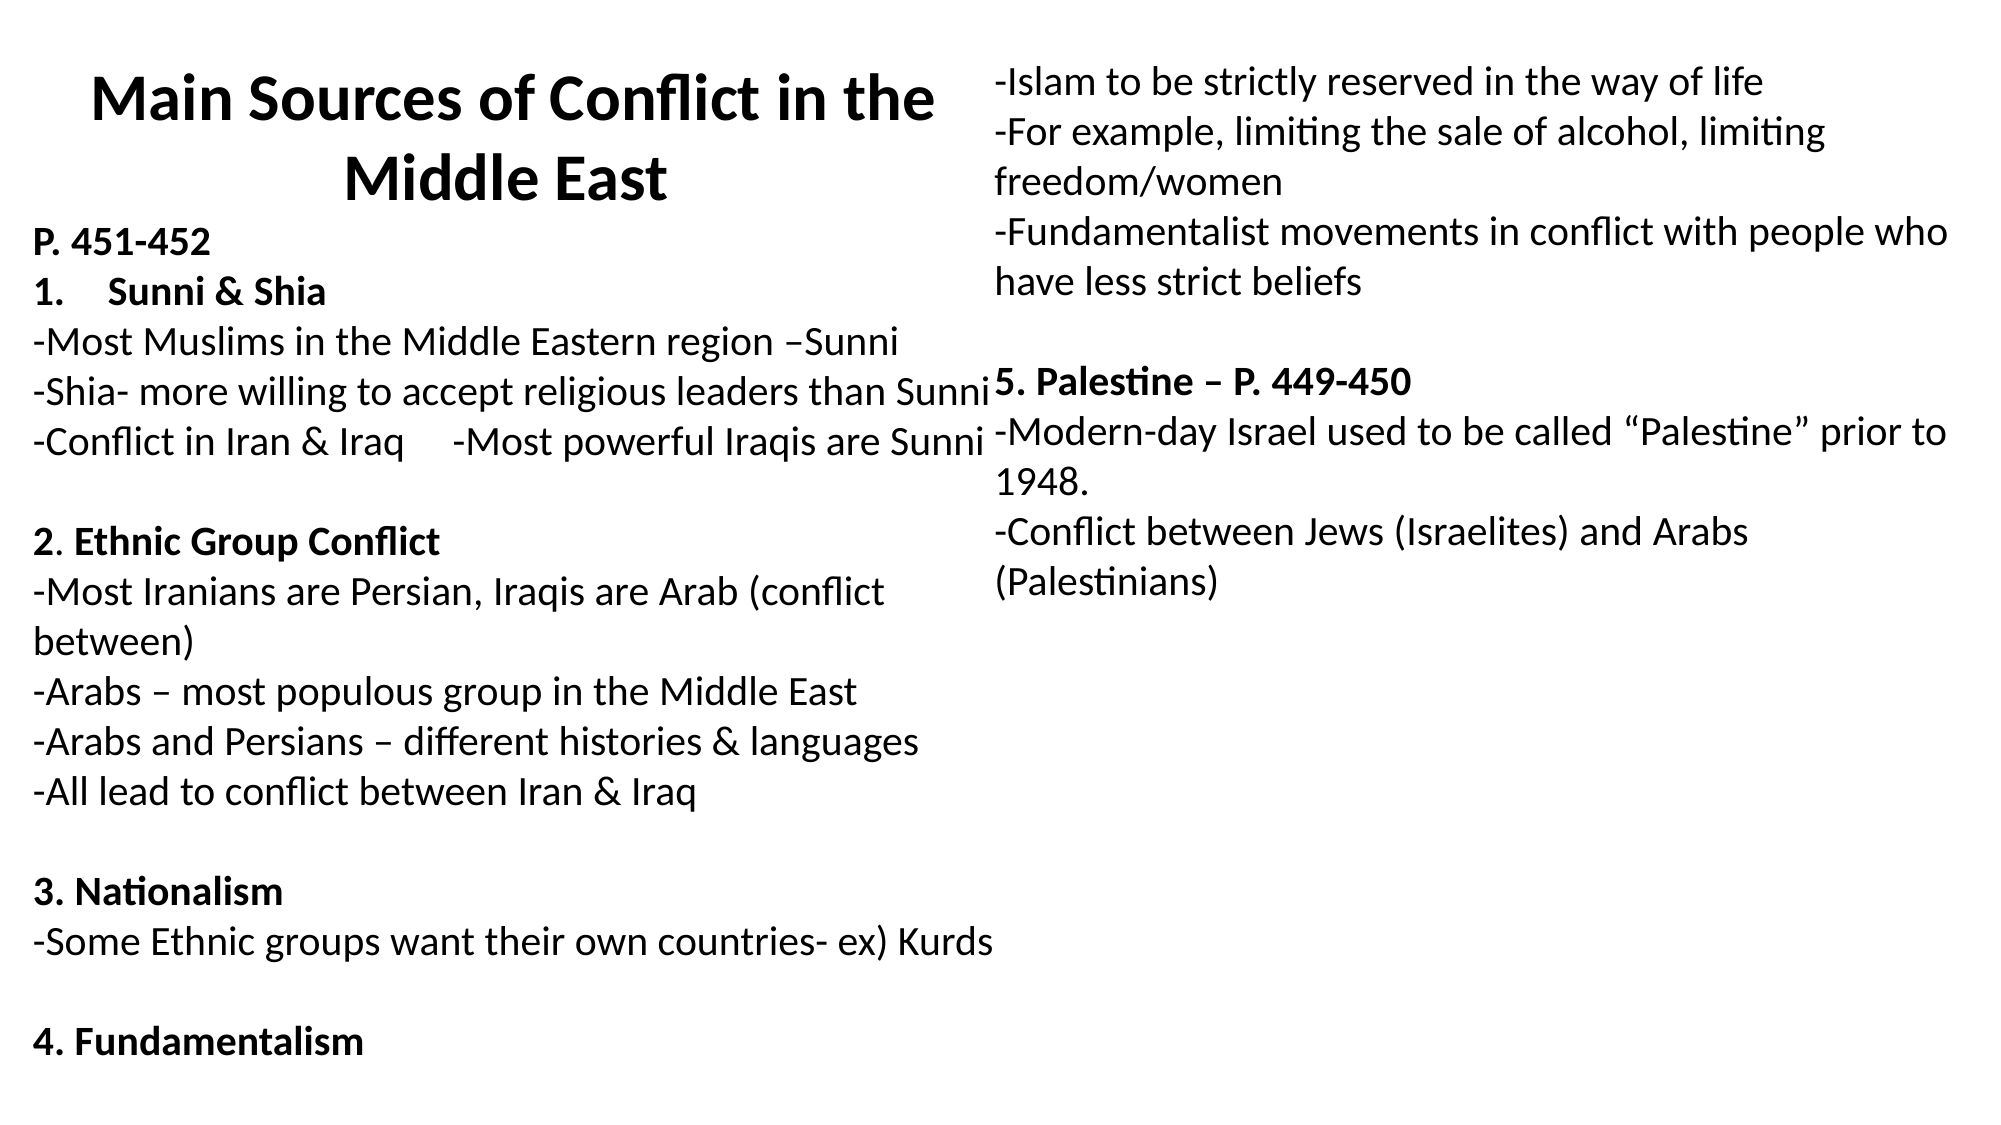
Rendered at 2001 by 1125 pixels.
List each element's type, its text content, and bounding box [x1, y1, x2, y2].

text_box Main Sources of Conflict in the Middle East P. 451-452 Sunni & Shia -Most Muslims in the Middle Eastern region –Sunni -Shia- more willing to accept religious leaders than Sunni -Conflict in Iran & Iraq -Most powerful Iraqis are Sunni 2. Ethnic Group Conflict -Most Iranians are Persian, Iraqis are Arab (conflict between) -Arabs – most populous group in the Middle East -Arabs and Persians – different histories & languages -All lead to conflict between Iran & Iraq 3. Nationalism -Some Ethnic groups want their own countries- ex) Kurds 4. Fundamentalism -Islam to be strictly reserved in the way of life -For example, limiting the sale of alcohol, limiting freedom/women -Fundamentalist movements in conflict with people who have less strict beliefs 5. Palestine – P. 449-450 -Modern-day Israel used to be called “Palestine” prior to 1948. -Conflict between Jews (Israelites) and Arabs (Palestinians) [18, 46, 1971, 1084]
